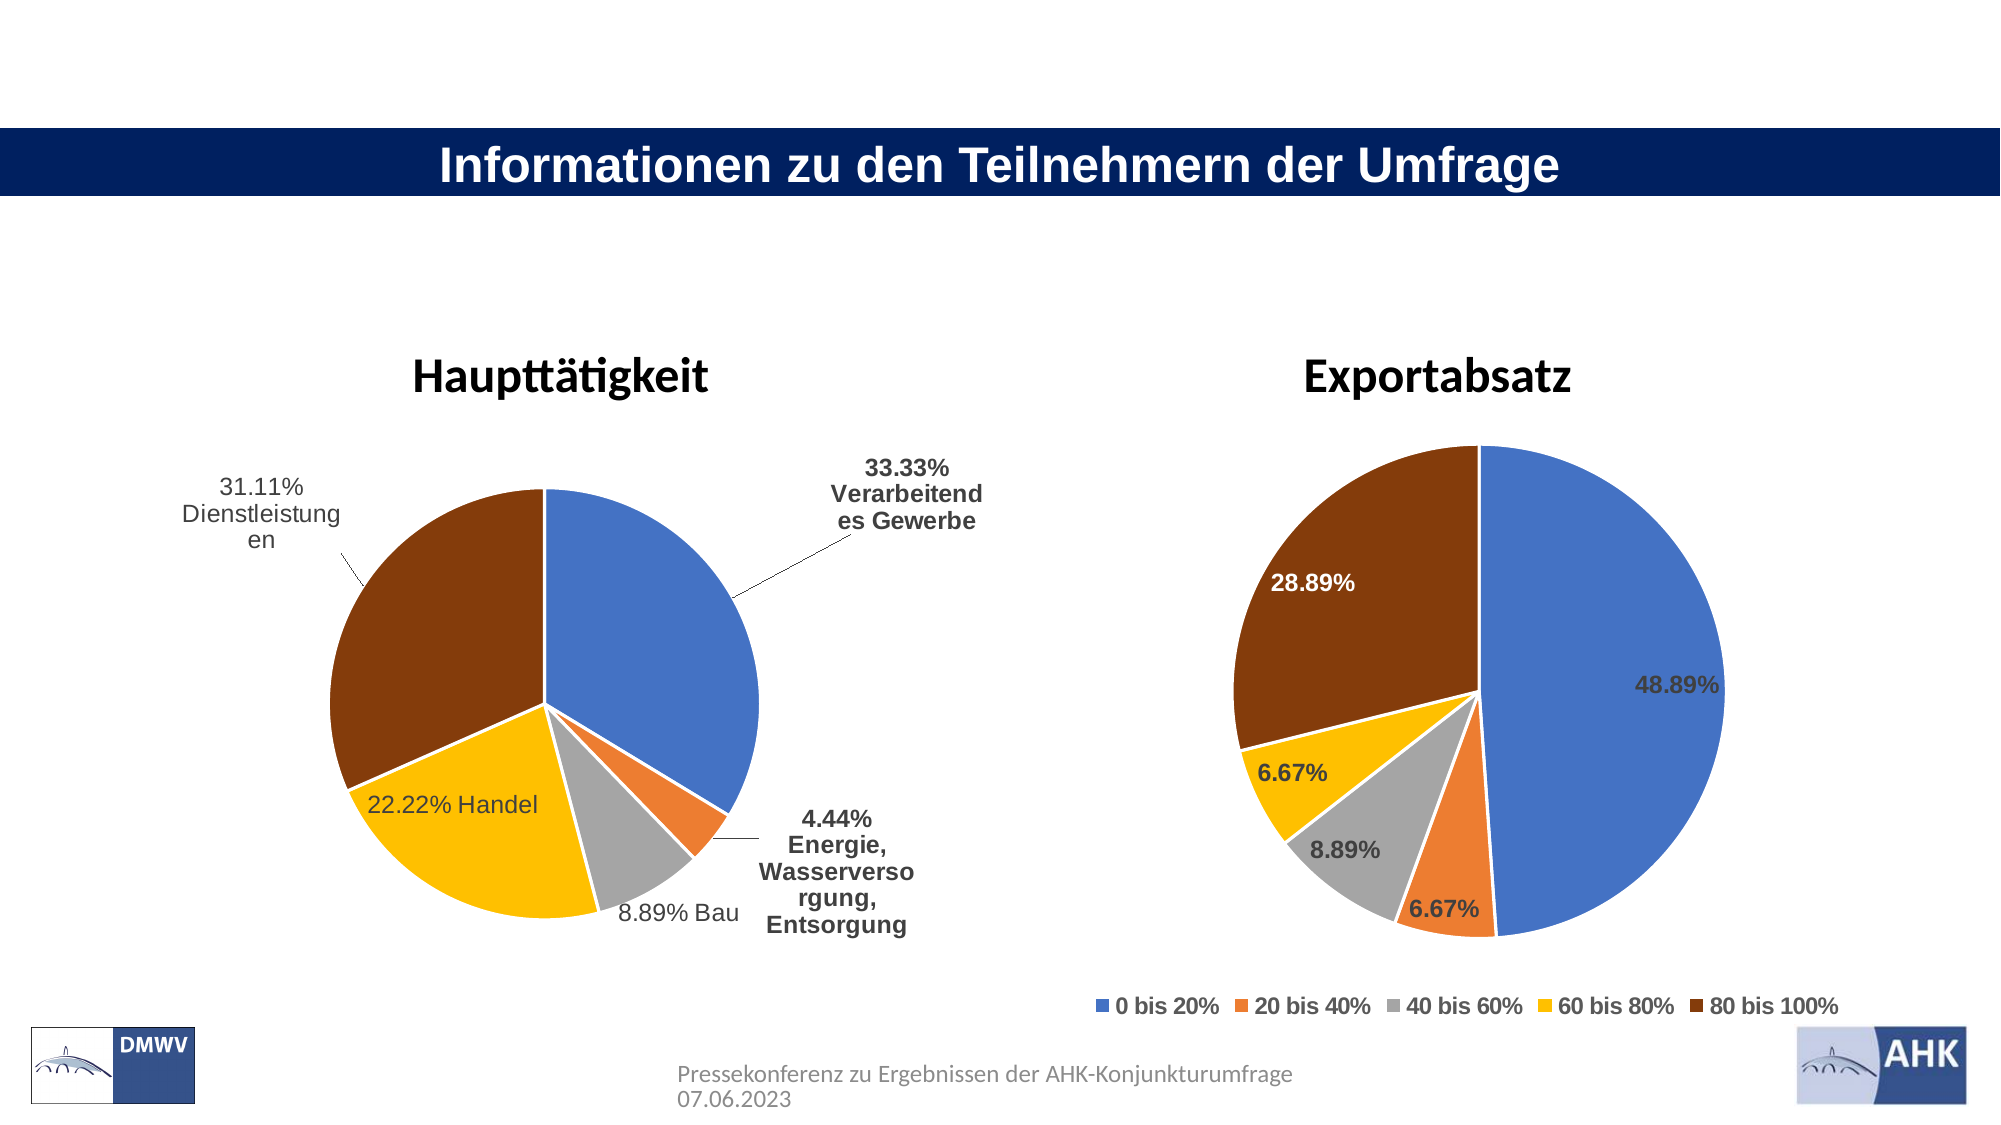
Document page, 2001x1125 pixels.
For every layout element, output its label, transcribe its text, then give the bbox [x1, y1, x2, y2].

list Exportabsatz [1012, 275, 1863, 384]
chart [137, 410, 984, 1016]
footer Pressekonferenz zu Ergebnissen der AHK-Konjunkturumfrage 07.06.2023 [662, 1042, 1338, 1103]
picture [1794, 1024, 1969, 1108]
chart [1012, 384, 1921, 1025]
picture [31, 1027, 195, 1104]
text_box Informationen zu den Teilnehmern der Umfrage [0, 128, 2000, 196]
list Haupttätigkeit [137, 275, 984, 410]
